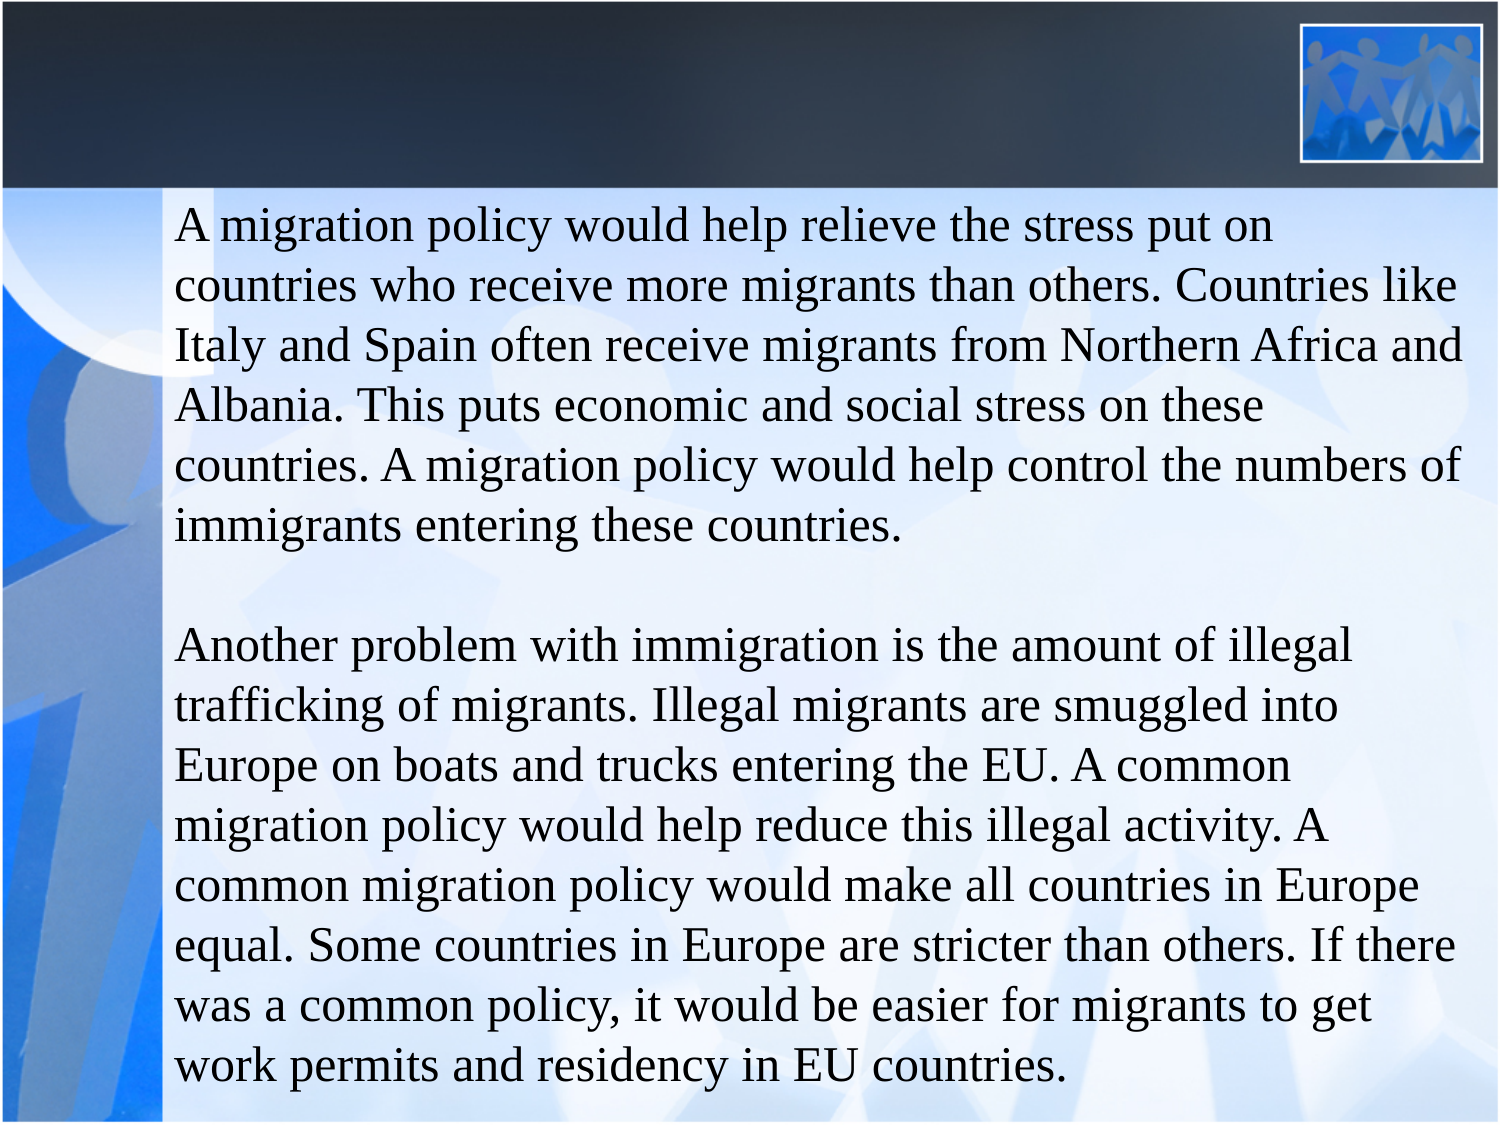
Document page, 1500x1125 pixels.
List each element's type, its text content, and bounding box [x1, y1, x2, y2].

text_box A migration policy would help relieve the stress put on countries who receive more migrants than others. Countries like Italy and Spain often receive migrants from Northern Africa and Albania. This puts economic and social stress on these countries. A migration policy would help control the numbers of immigrants entering these countries. Another problem with immigration is the amount of illegal trafficking of migrants. Illegal migrants are smuggled into Europe on boats and trucks entering the EU. A common migration policy would help reduce this illegal activity. A common migration policy would make all countries in Europe equal. Some countries in Europe are stricter than others. If there was a common policy, it would be easier for migrants to get work permits and residency in EU countries. [159, 184, 1483, 1100]
picture [0, 0, 1500, 1125]
